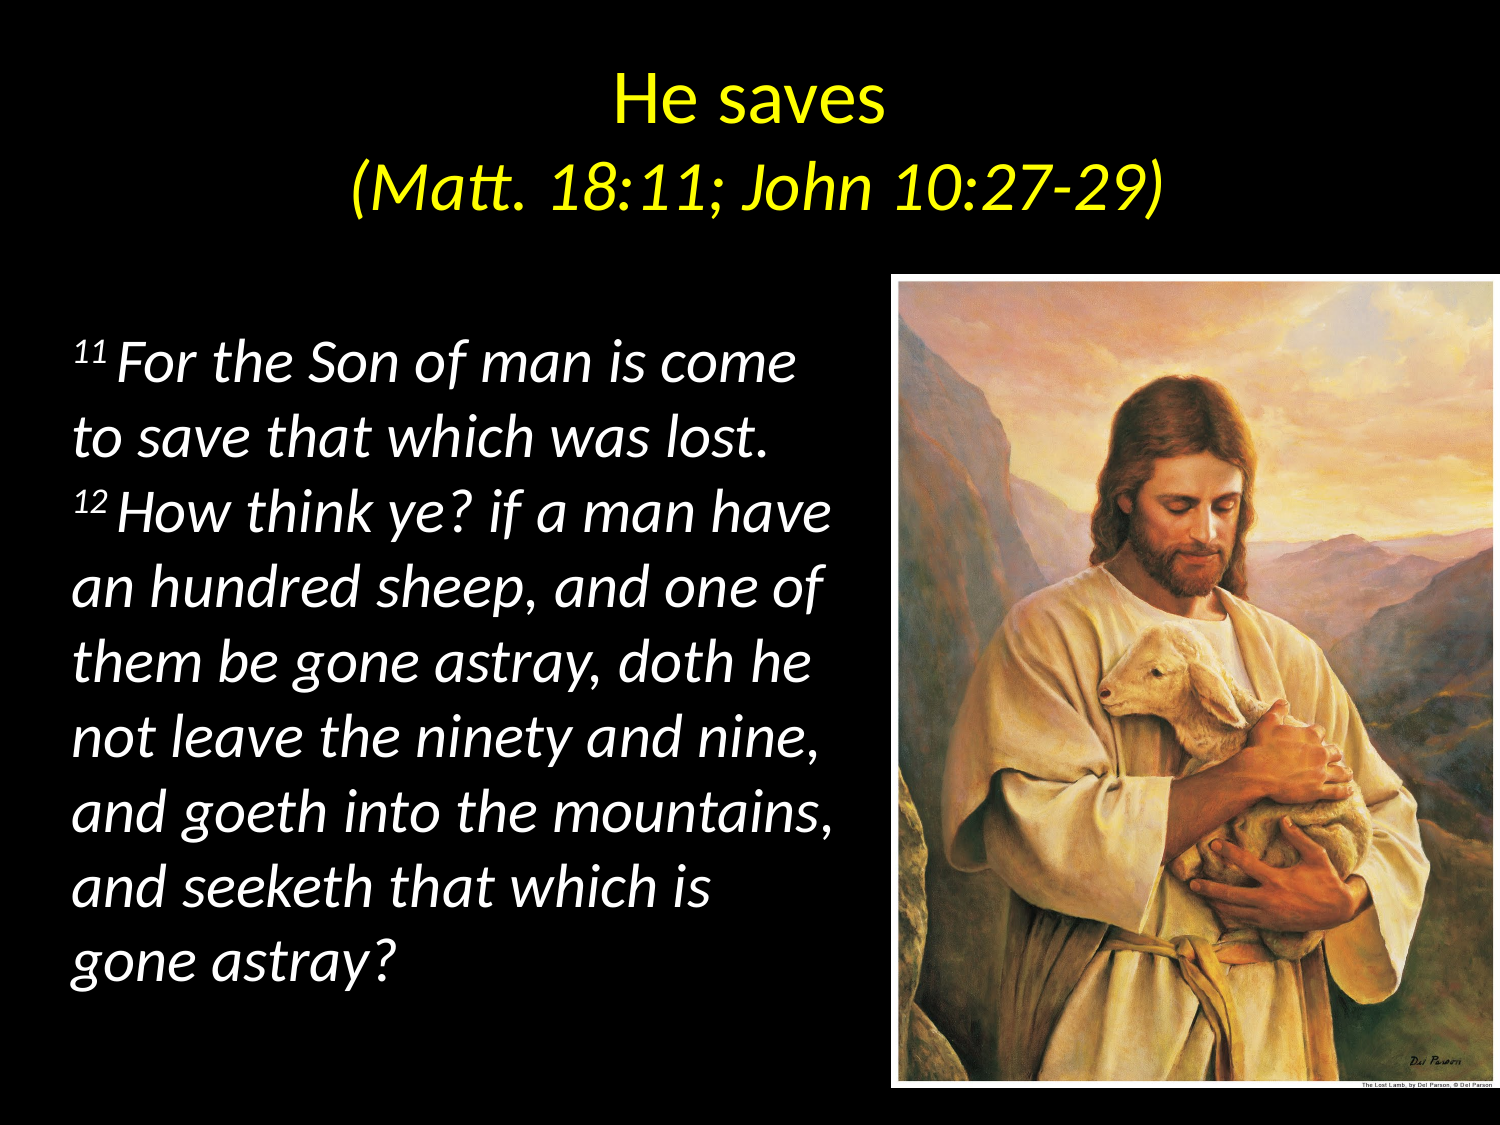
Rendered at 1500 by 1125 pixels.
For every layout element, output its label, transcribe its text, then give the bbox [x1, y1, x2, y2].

title He saves (Matt. 18:11; John 10:27-29) [75, 37, 1425, 233]
picture [891, 274, 1500, 1088]
list 11 For the Son of man is come to save that which was lost. 12 How think ye? if a man have an hundred sheep, and one of them be gone astray, doth he not leave the ninety and nine, and goeth into the mountains, and seeketh that which is gone astray? [0, 237, 863, 1125]
